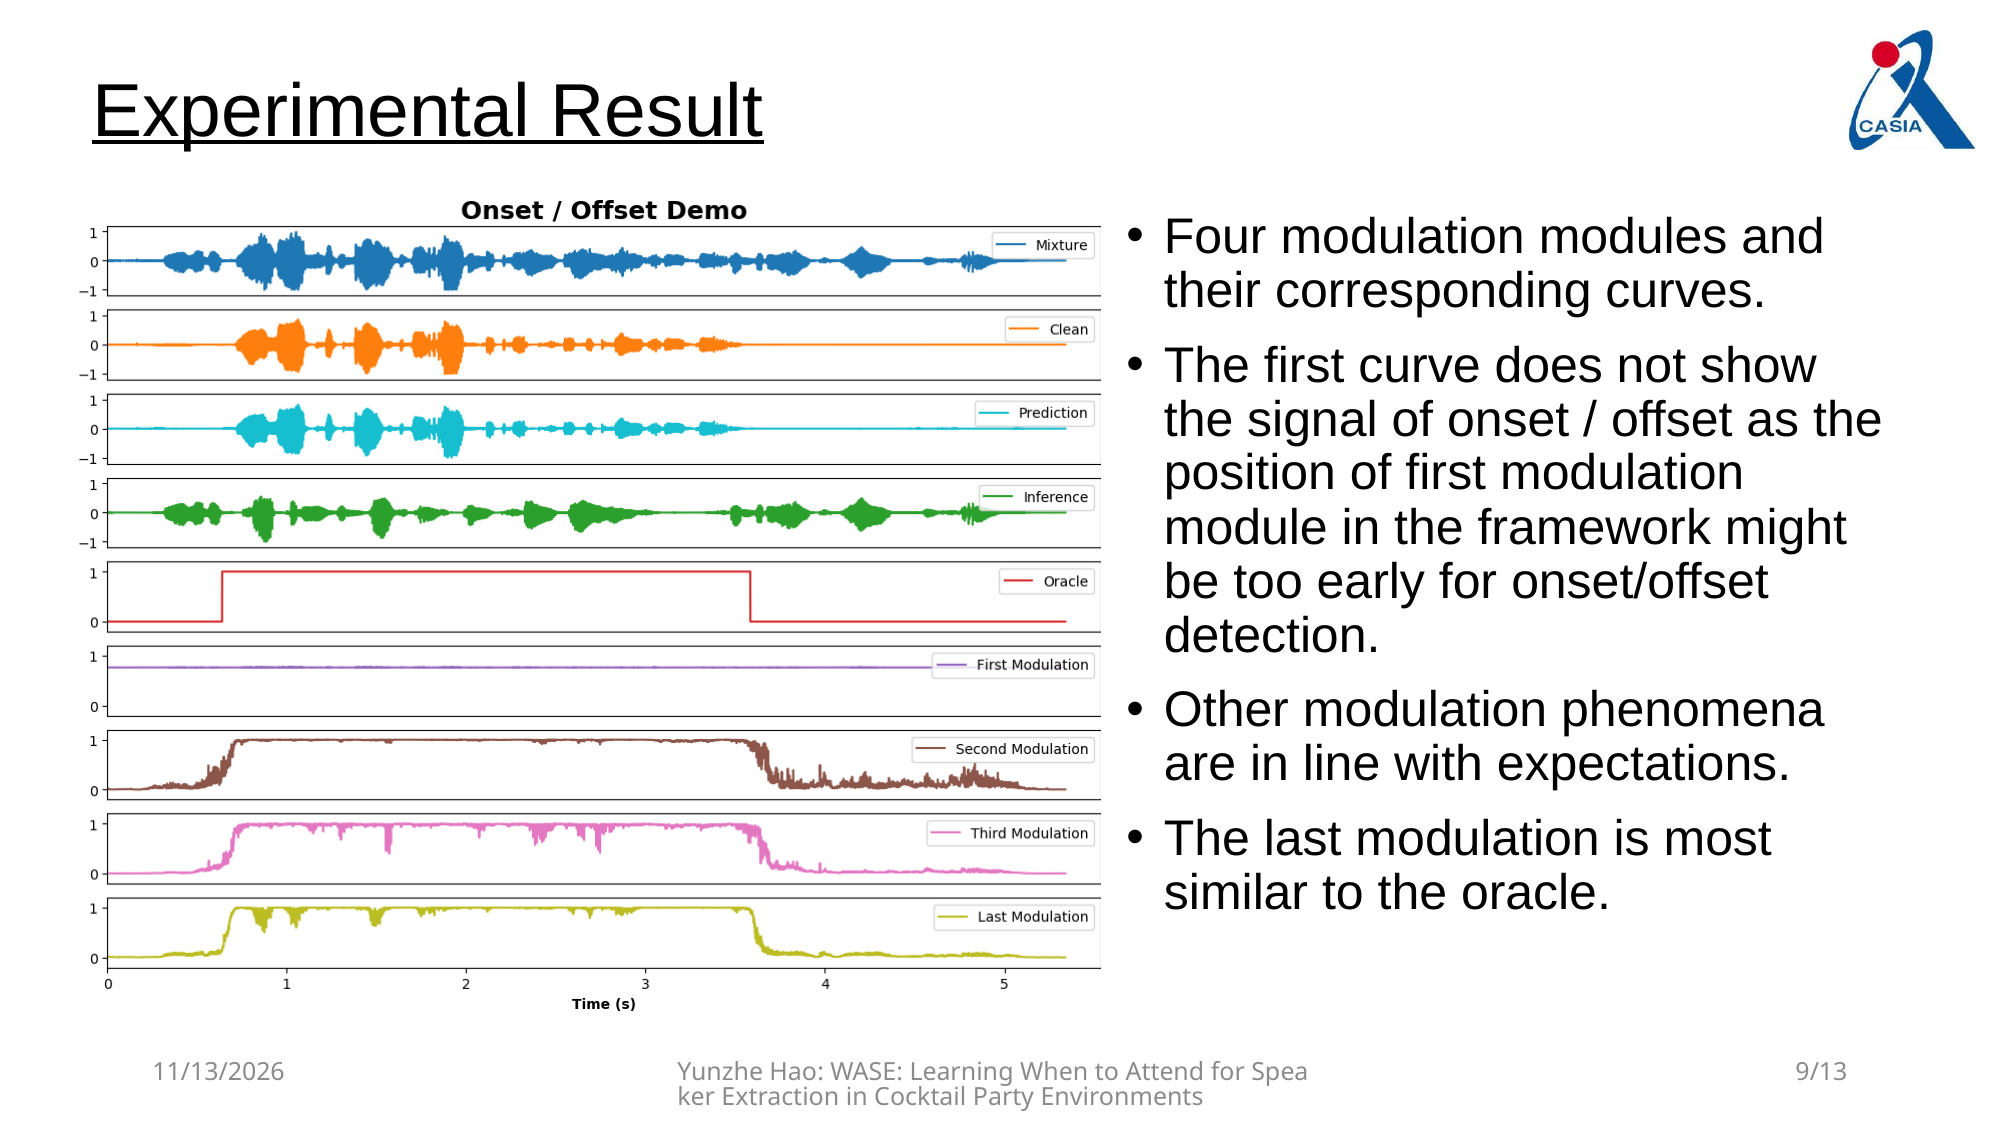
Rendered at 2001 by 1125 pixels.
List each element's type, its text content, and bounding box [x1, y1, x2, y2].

footer Yunzhe Hao: WASE: Learning When to Attend for Speaker Extraction in Cocktail Party Environments [662, 1042, 1338, 1103]
text_box Four modulation modules and their corresponding curves. The first curve does not show the signal of onset / offset as the position of first modulation module in the framework might be too early for onset/offset detection. Other modulation phenomena are in line with expectations. The last modulation is most similar to the oracle. [1111, 202, 1912, 279]
picture [77, 199, 1101, 1011]
title Experimental Result [77, 55, 1337, 168]
slide_number 8/13 [1412, 1042, 1863, 1103]
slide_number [137, 1042, 588, 1103]
picture [1849, 30, 1975, 150]
